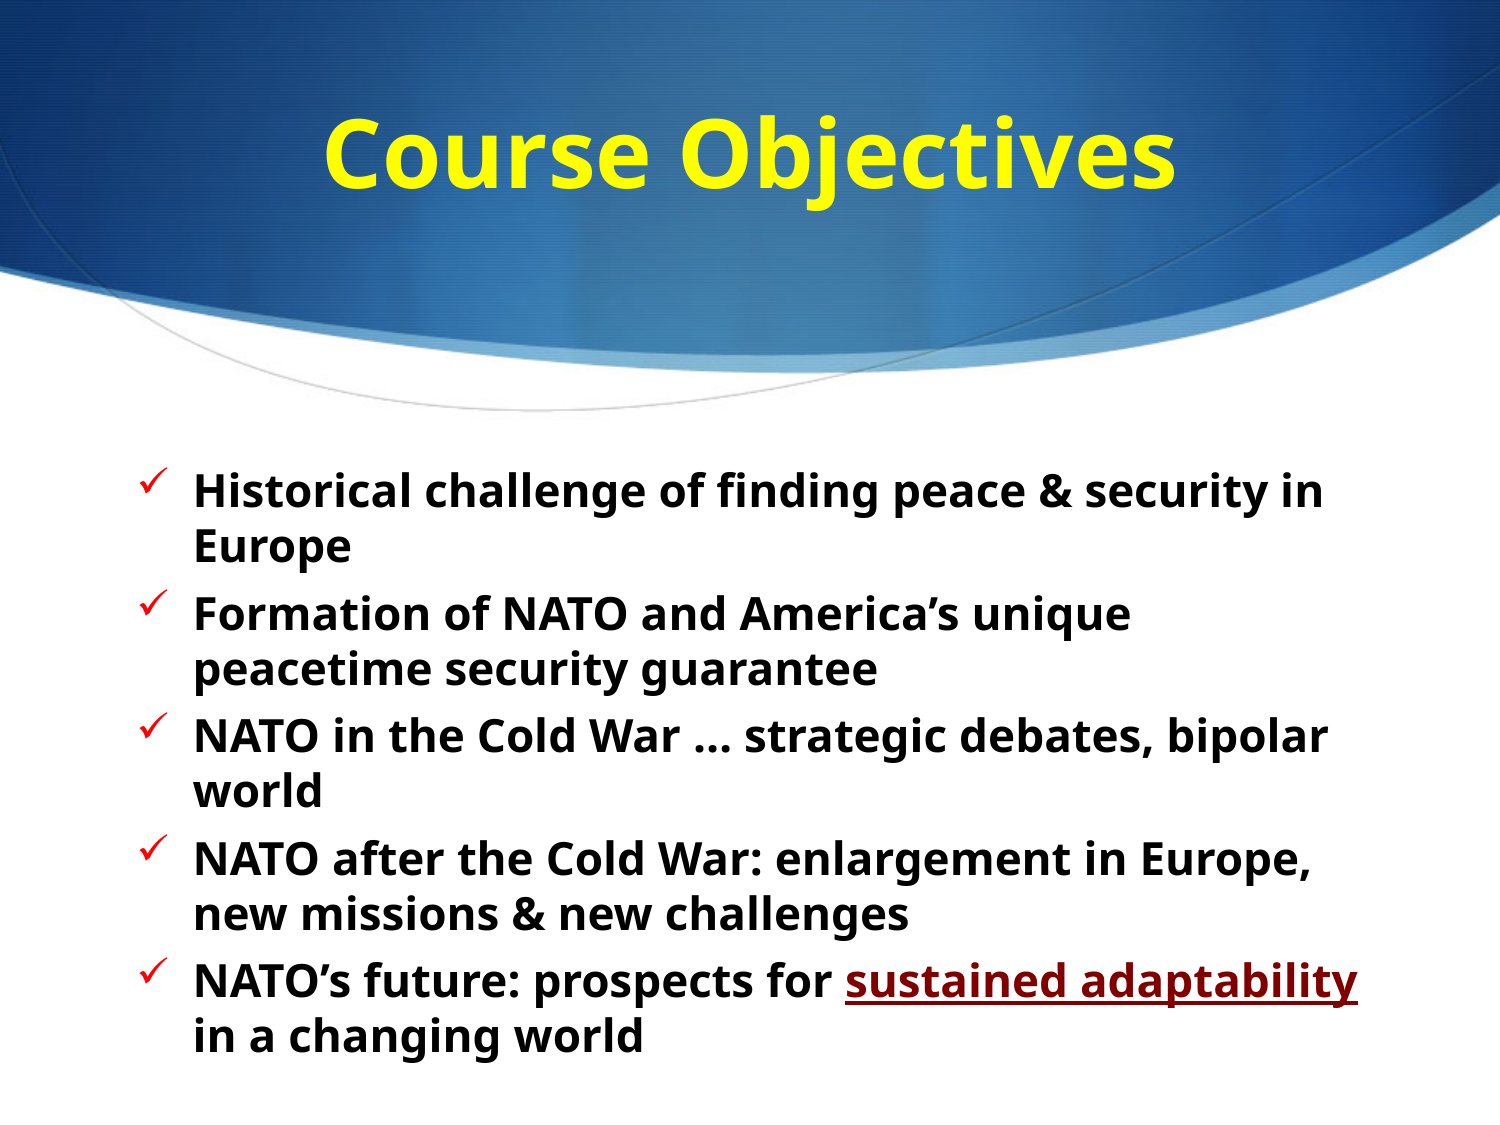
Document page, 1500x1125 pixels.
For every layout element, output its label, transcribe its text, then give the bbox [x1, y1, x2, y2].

picture [0, 0, 1500, 1125]
list Historical challenge of finding peace & security in Europe Formation of NATO and America’s unique peacetime security guarantee NATO in the Cold War … strategic debates, bipolar world NATO after the Cold War: enlargement in Europe, new missions & new challenges NATO’s future: prospects for sustained adaptability in a changing world [121, 454, 1379, 991]
title Course Objectives [75, 56, 1425, 245]
